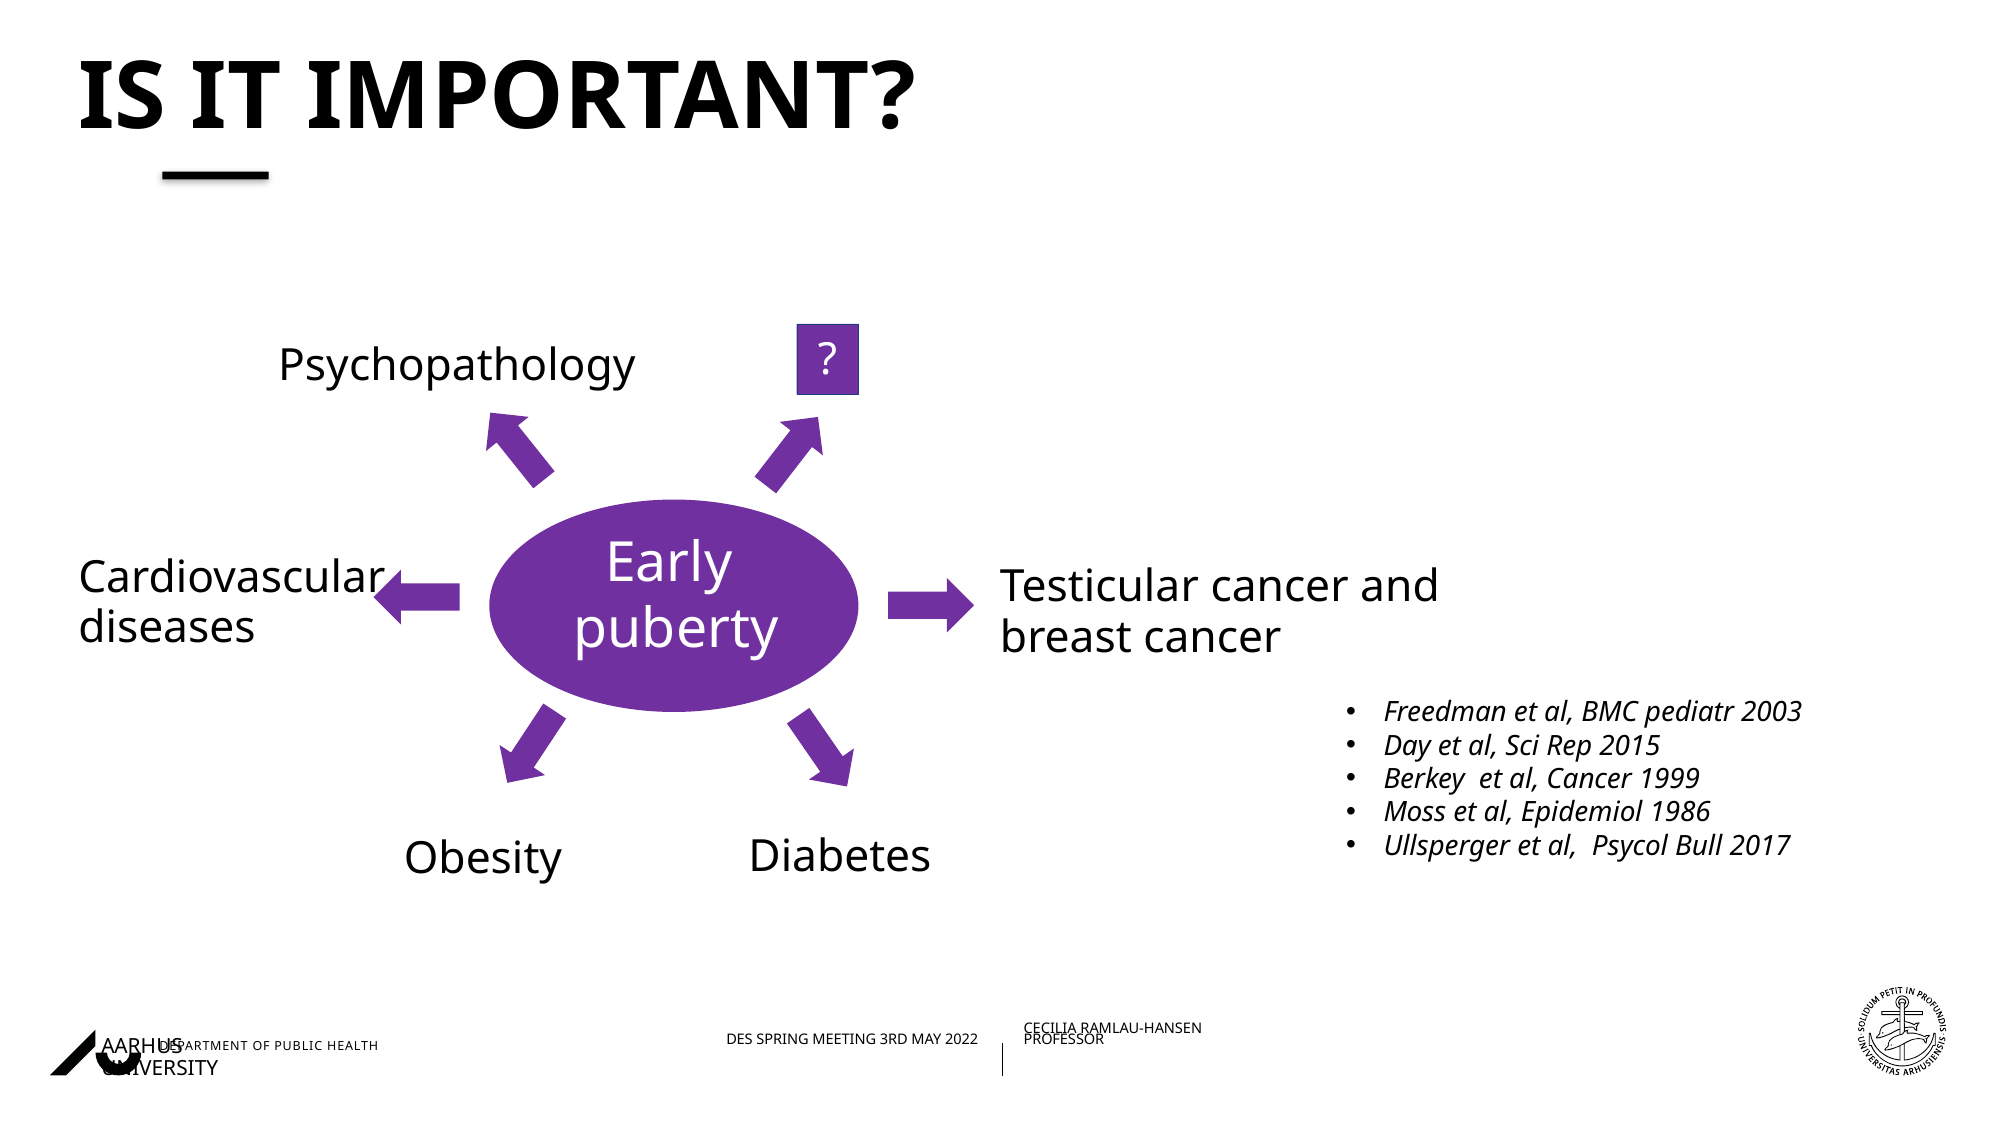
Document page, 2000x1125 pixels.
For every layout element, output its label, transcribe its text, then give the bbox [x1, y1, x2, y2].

text_box [752, 414, 825, 496]
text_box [78, 551, 1441, 884]
text_box [483, 410, 557, 491]
text_box IS IT IMPORTANT? [78, 48, 1974, 172]
text_box Early puberty [473, 518, 880, 550]
text_box Freedman et al, BMC pediatr 2003 Day et al, Sci Rep 2015 Berkey et al, Cancer 1999 Moss et al, Epidemiol 1986 Ullsperger et al, Psycol Bull 2017 [1346, 694, 1896, 893]
text_box [564, 497, 784, 518]
text_box ? [796, 323, 859, 395]
text_box Psychopathology [278, 339, 691, 391]
